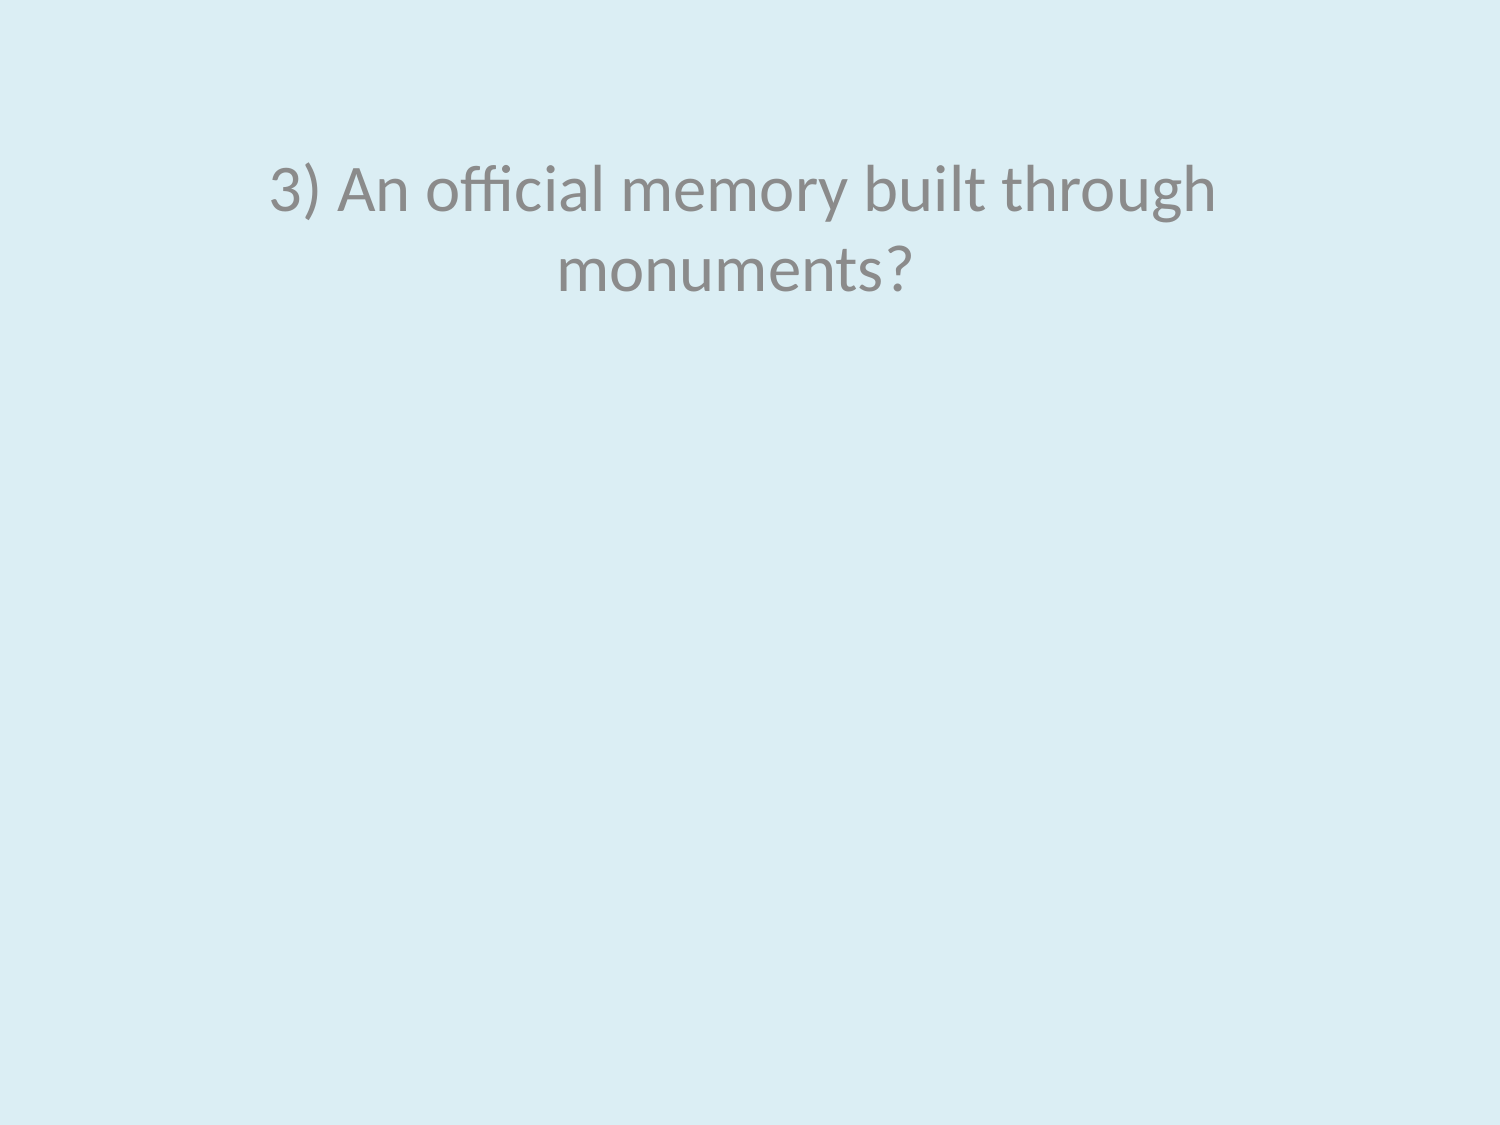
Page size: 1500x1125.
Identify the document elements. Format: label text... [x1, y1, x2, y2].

subtitle 3) An official memory built through monuments? [218, 137, 1269, 425]
